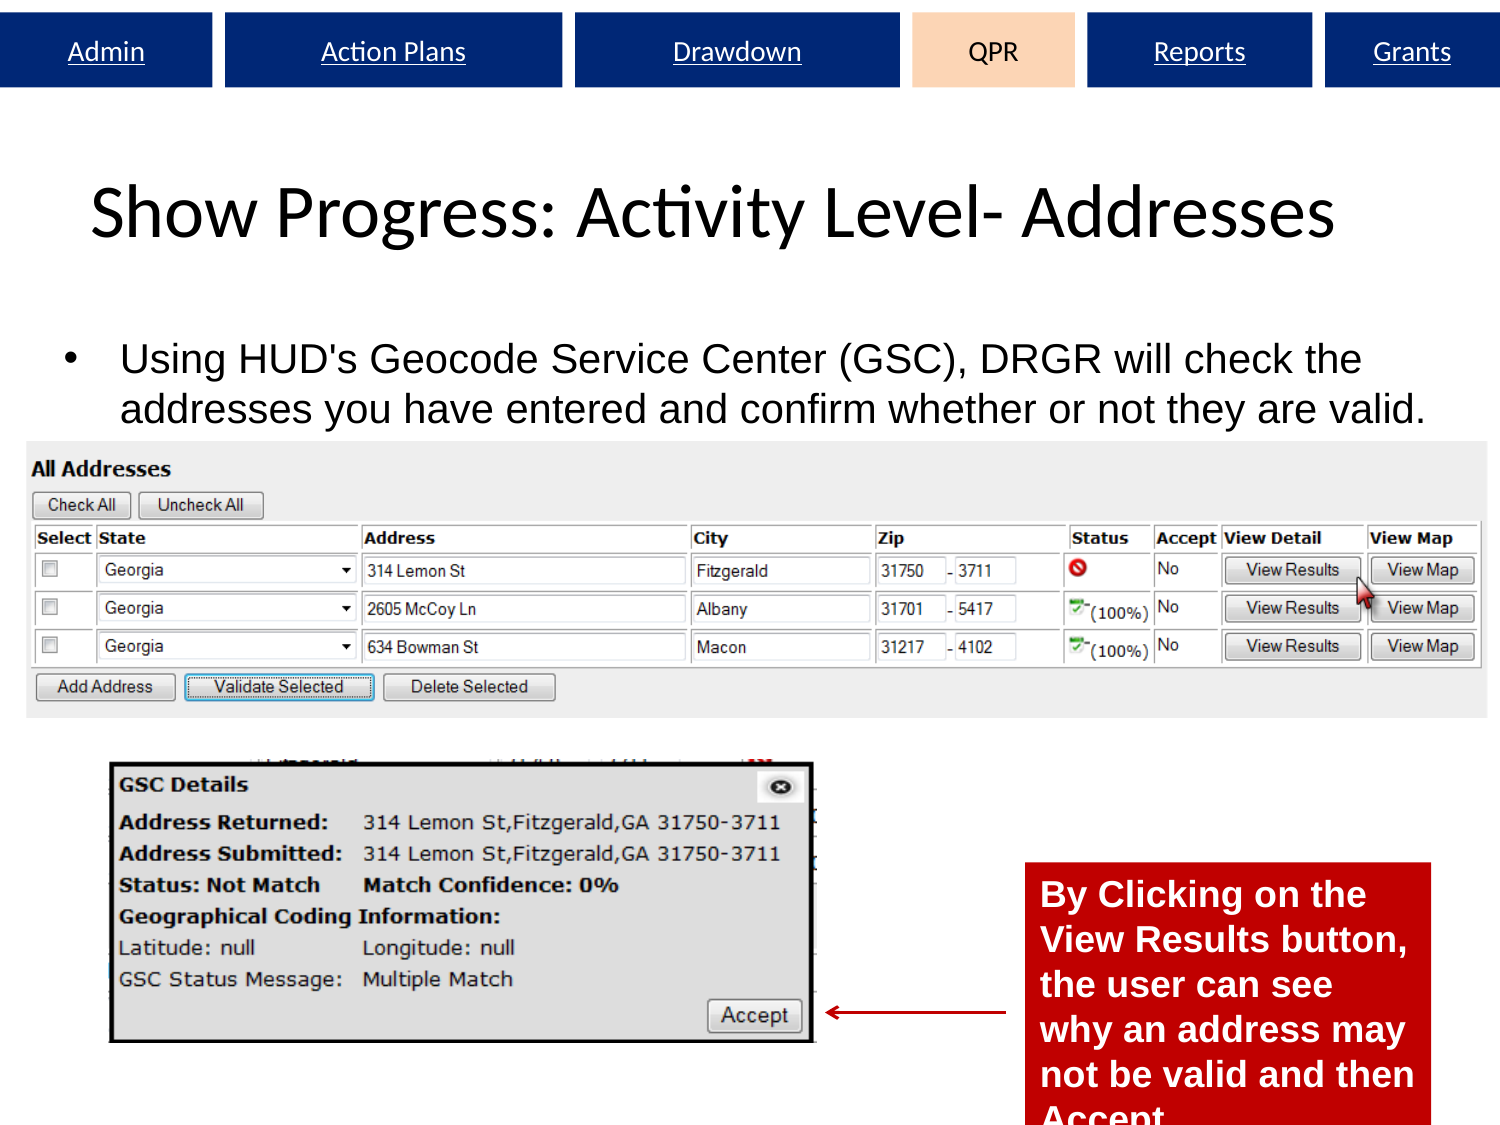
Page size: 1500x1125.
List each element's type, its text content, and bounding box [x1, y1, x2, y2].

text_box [0, 12, 1500, 88]
picture [108, 759, 817, 1043]
picture [24, 440, 1488, 718]
text_box Using HUD's Geocode Service Center (GSC), DRGR will check the addresses you have entered and confirm whether or not they are valid. [48, 324, 1450, 439]
title Show Progress: Activity Level- Addresses [74, 113, 1426, 301]
text_box By Clicking on the View Results button, the user can see why an address may not be valid and then Accept [1025, 862, 1432, 1125]
